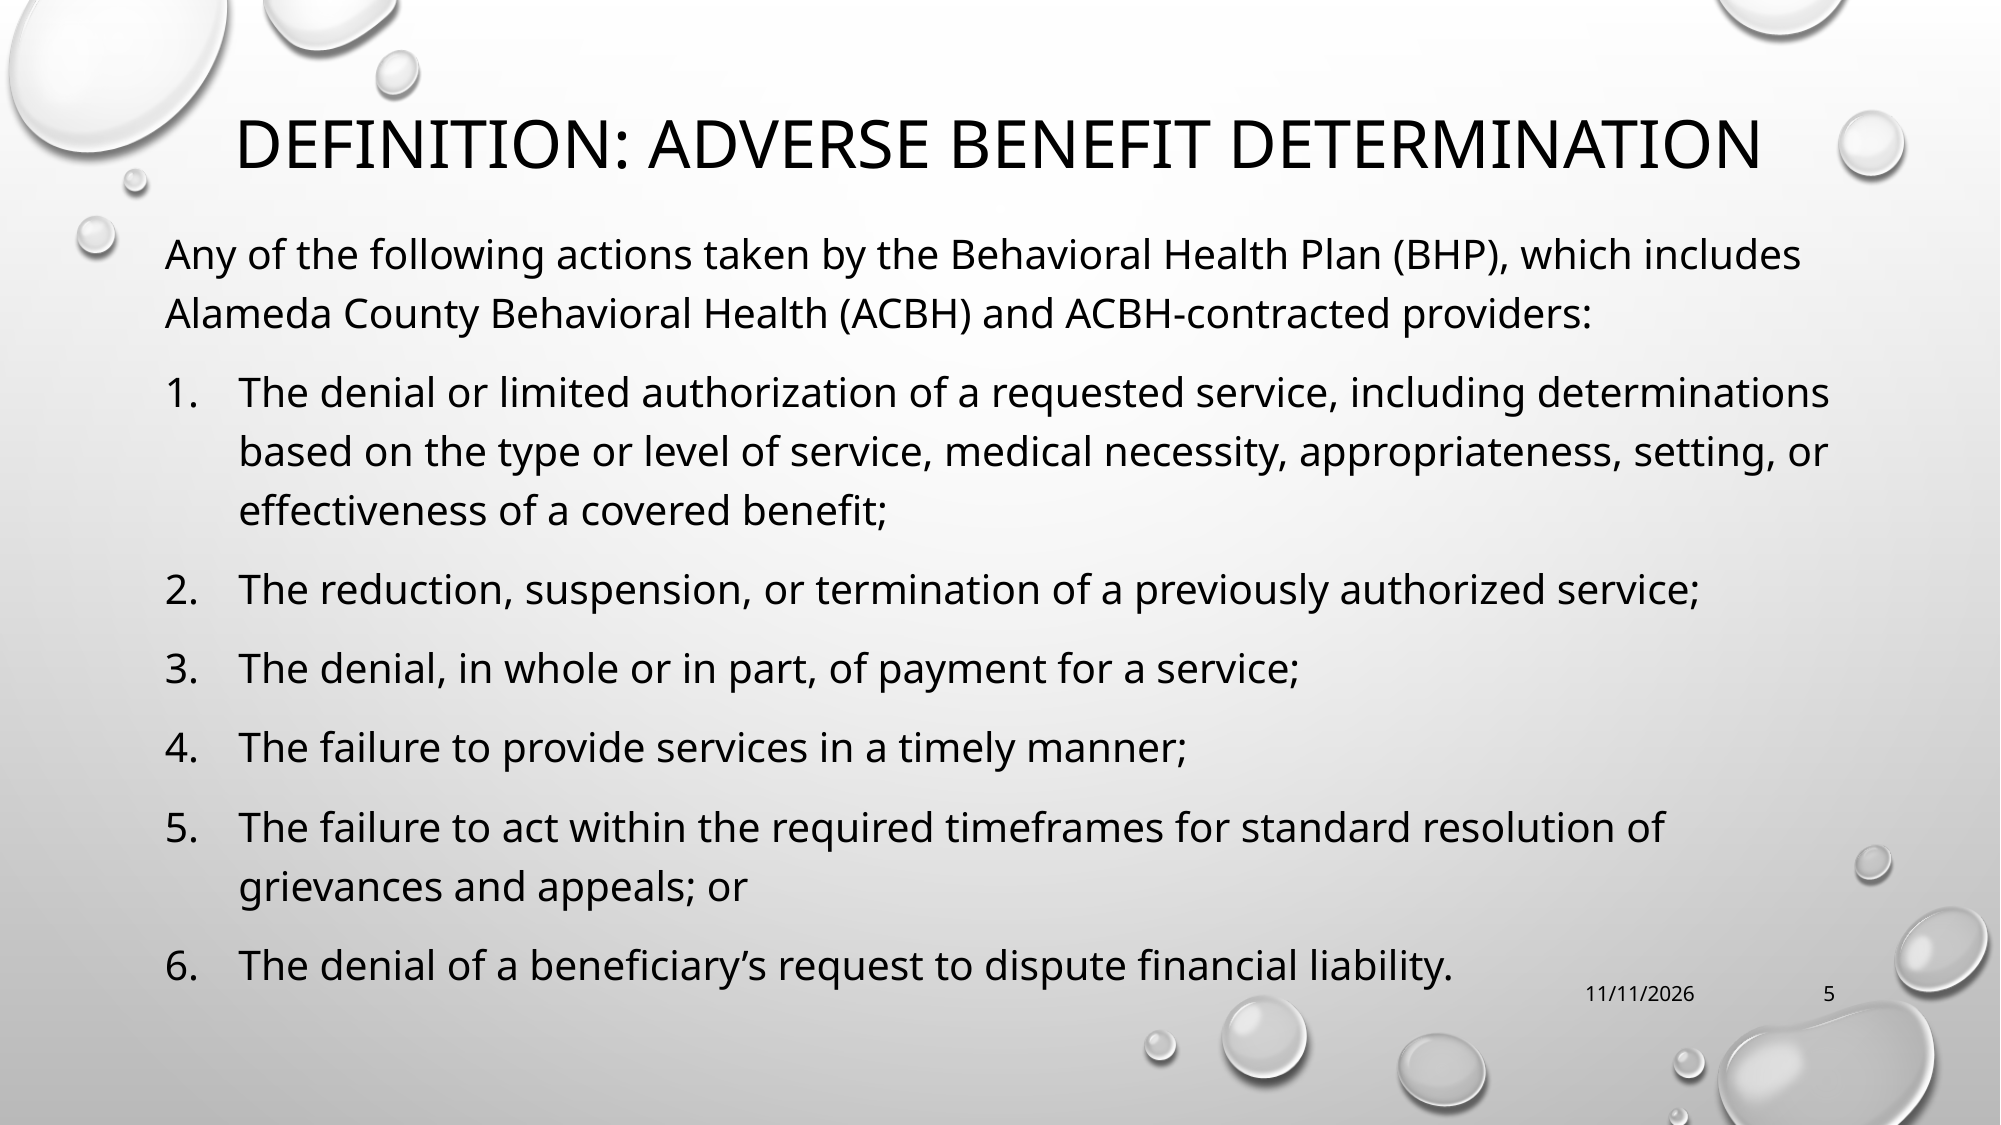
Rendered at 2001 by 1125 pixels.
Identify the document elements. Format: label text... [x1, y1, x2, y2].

slide_number 5 [1724, 965, 1851, 1025]
title DEFINITION: ADVERSE BENEFIT DETERMINATION [149, 101, 1851, 272]
picture [0, 0, 2000, 1125]
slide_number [1259, 965, 1710, 1025]
list Any of the following actions taken by the Behavioral Health Plan (BHP), which includes Alameda County Behavioral Health (ACBH) and ACBH-contracted providers: The denial or limited authorization of a requested service, including determinations based on the type or level of service, medical necessity, appropriateness, setting, or effectiveness of a covered benefit; The reduction, suspension, or termination of a previously authorized service; The denial, in whole or in part, of payment for a service; The failure to provide services in a timely manner; The failure to act within the required timeframes for standard resolution of grievances and appeals; or The denial of a beneficiary’s request to dispute financial liability. [149, 211, 1850, 1000]
